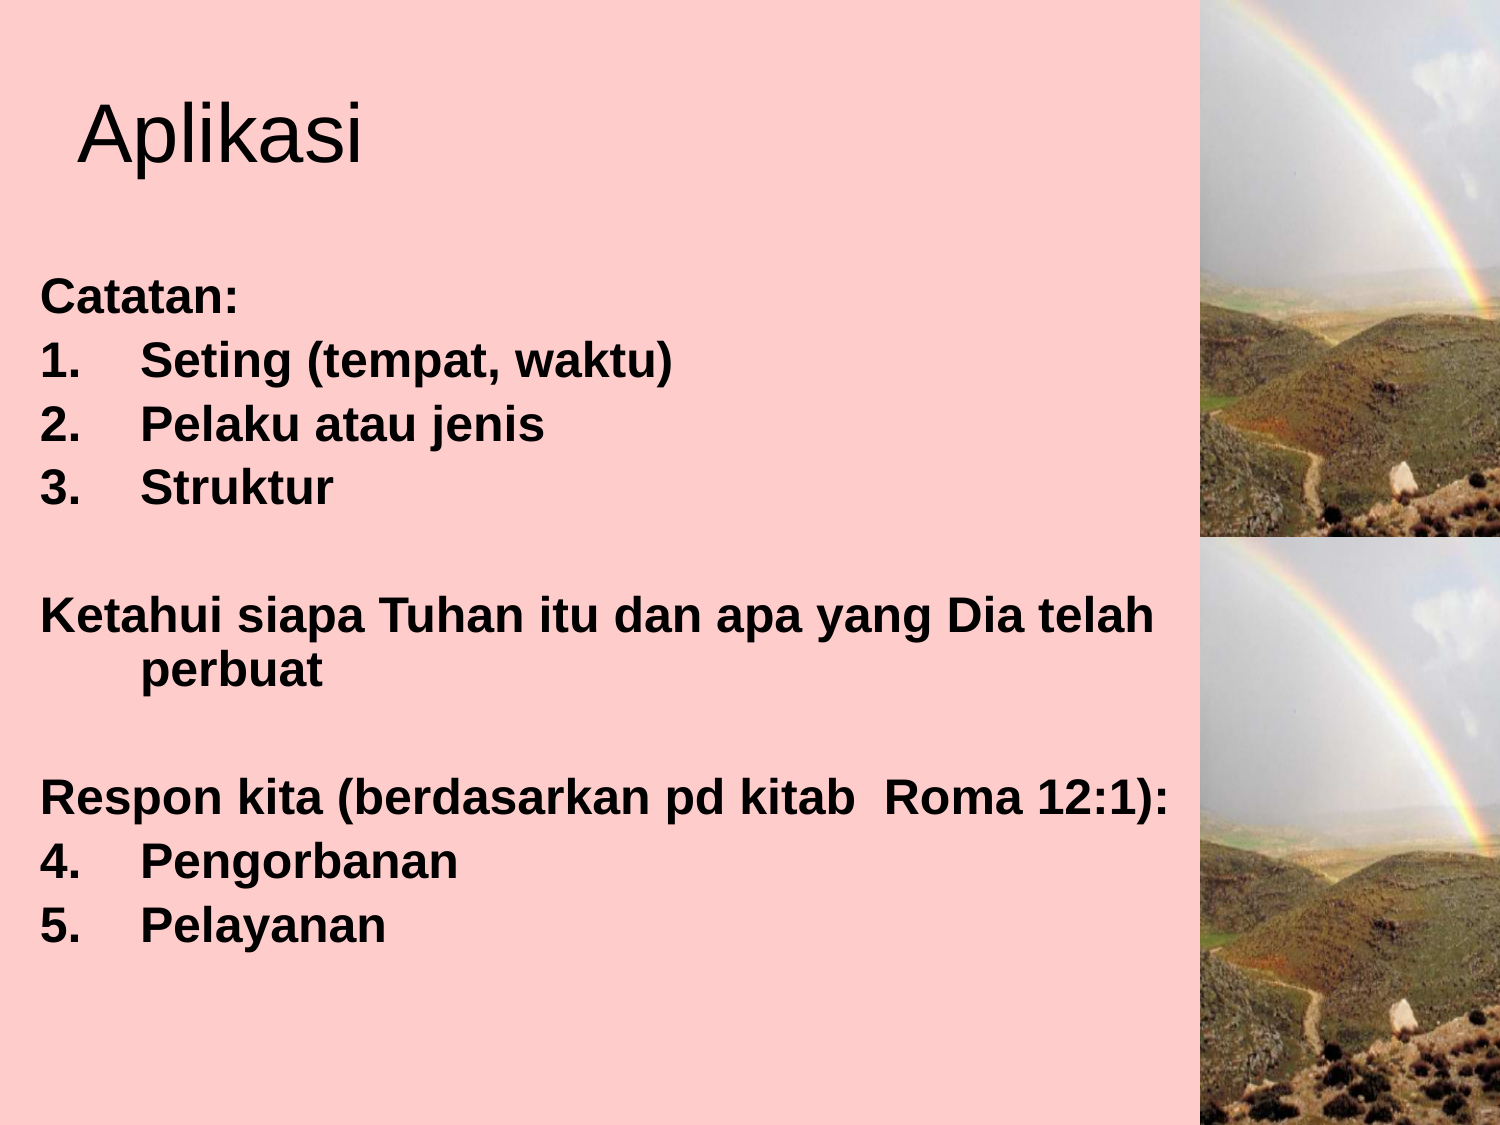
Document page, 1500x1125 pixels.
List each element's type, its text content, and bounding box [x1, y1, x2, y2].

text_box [1199, 0, 1500, 1125]
list Catatan: Seting (tempat, waktu) Pelaku atau jenis Struktur Ketahui siapa Tuhan itu dan apa yang Dia telah perbuat Respon kita (berdasarkan pd kitab Roma 12:1): Pengorbanan Pelayanan [24, 262, 1188, 1005]
title Aplikasi [62, 70, 675, 188]
